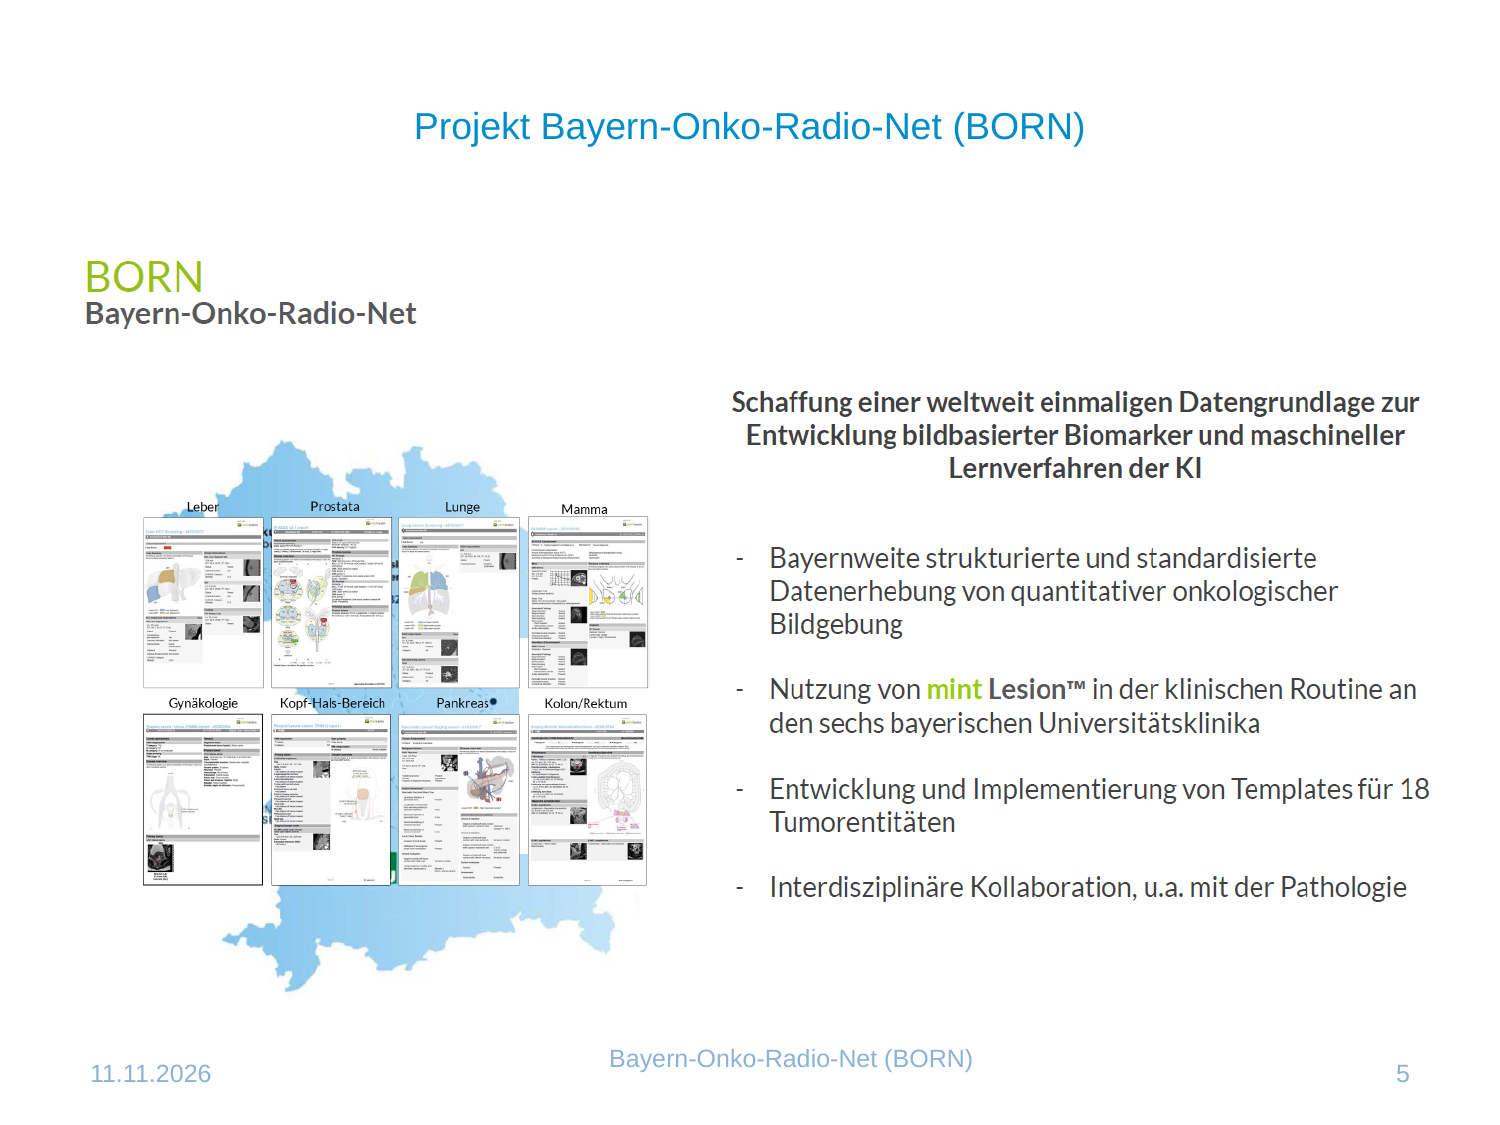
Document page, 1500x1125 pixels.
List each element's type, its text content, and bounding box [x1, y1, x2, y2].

title Projekt Bayern-Onko-Radio-Net (BORN) [75, 78, 1426, 171]
picture [74, 254, 1459, 1025]
slide_number 5 [1074, 1042, 1425, 1103]
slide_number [75, 1042, 253, 1103]
footer Bayern-Onko-Radio-Net (BORN) [253, 1042, 1074, 1103]
